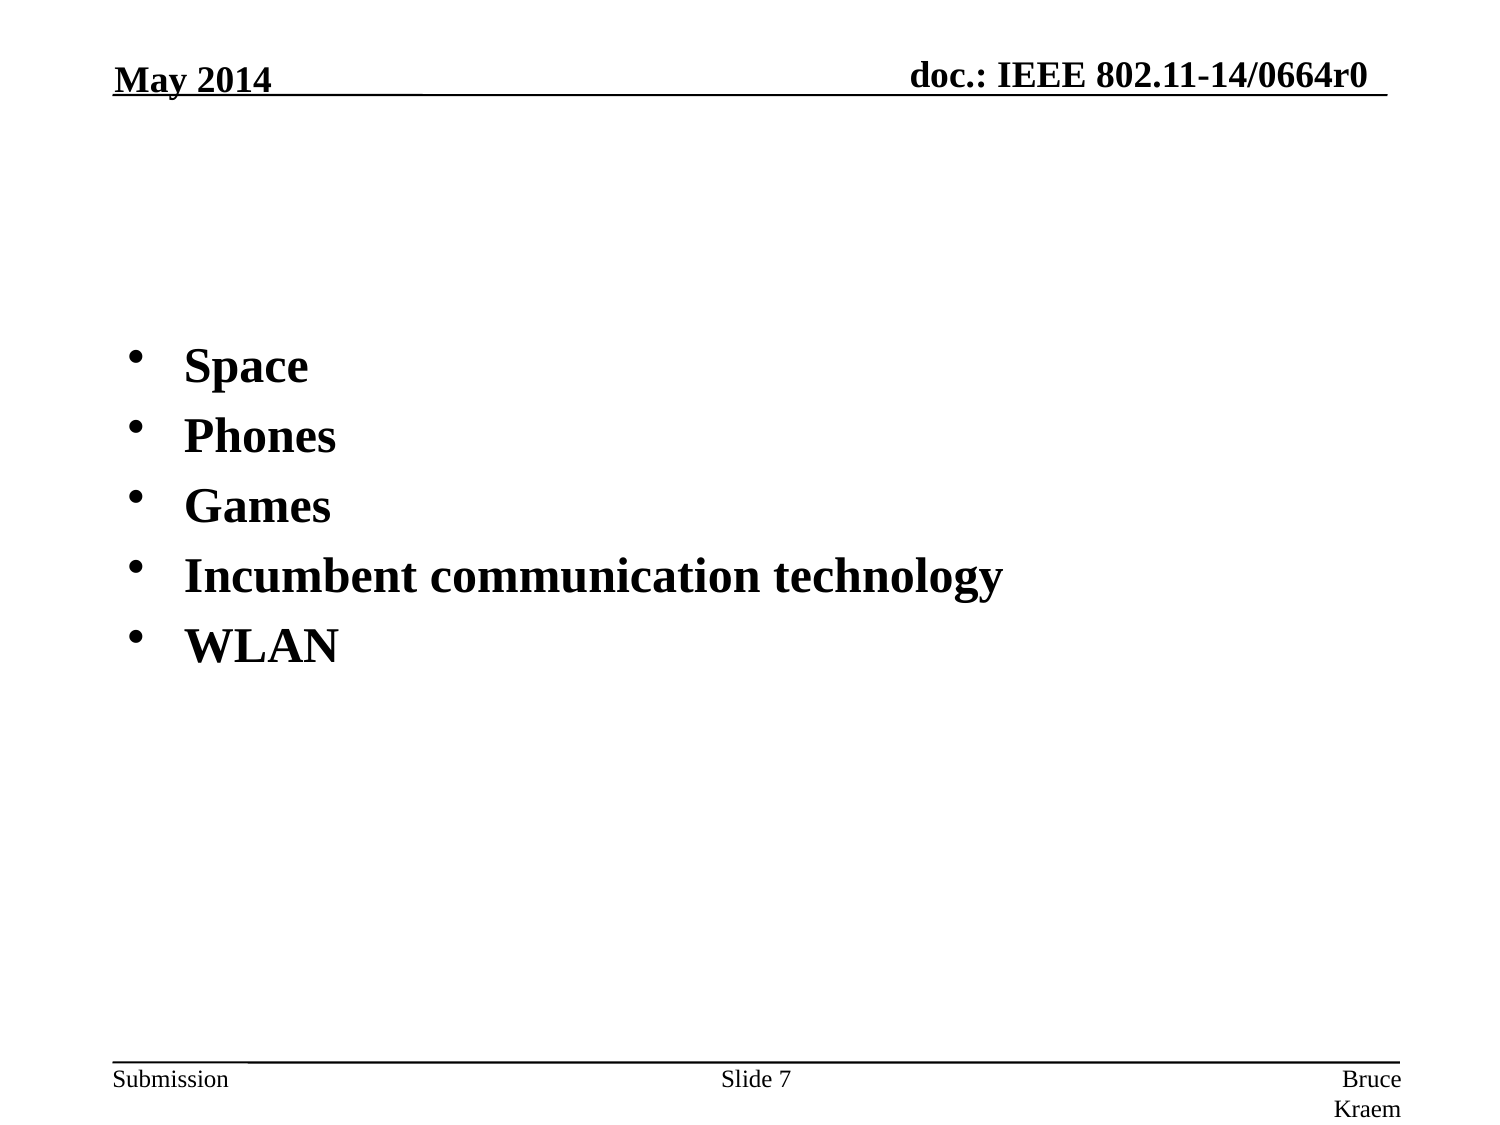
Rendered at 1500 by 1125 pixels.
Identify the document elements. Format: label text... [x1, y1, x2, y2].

list Space Phones Games Incumbent communication technology WLAN [112, 324, 1388, 1000]
slide_number Slide 7 [712, 1062, 800, 1093]
footer Bruce Kraemer, Marvell [1325, 1062, 1402, 1093]
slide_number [114, 54, 335, 100]
